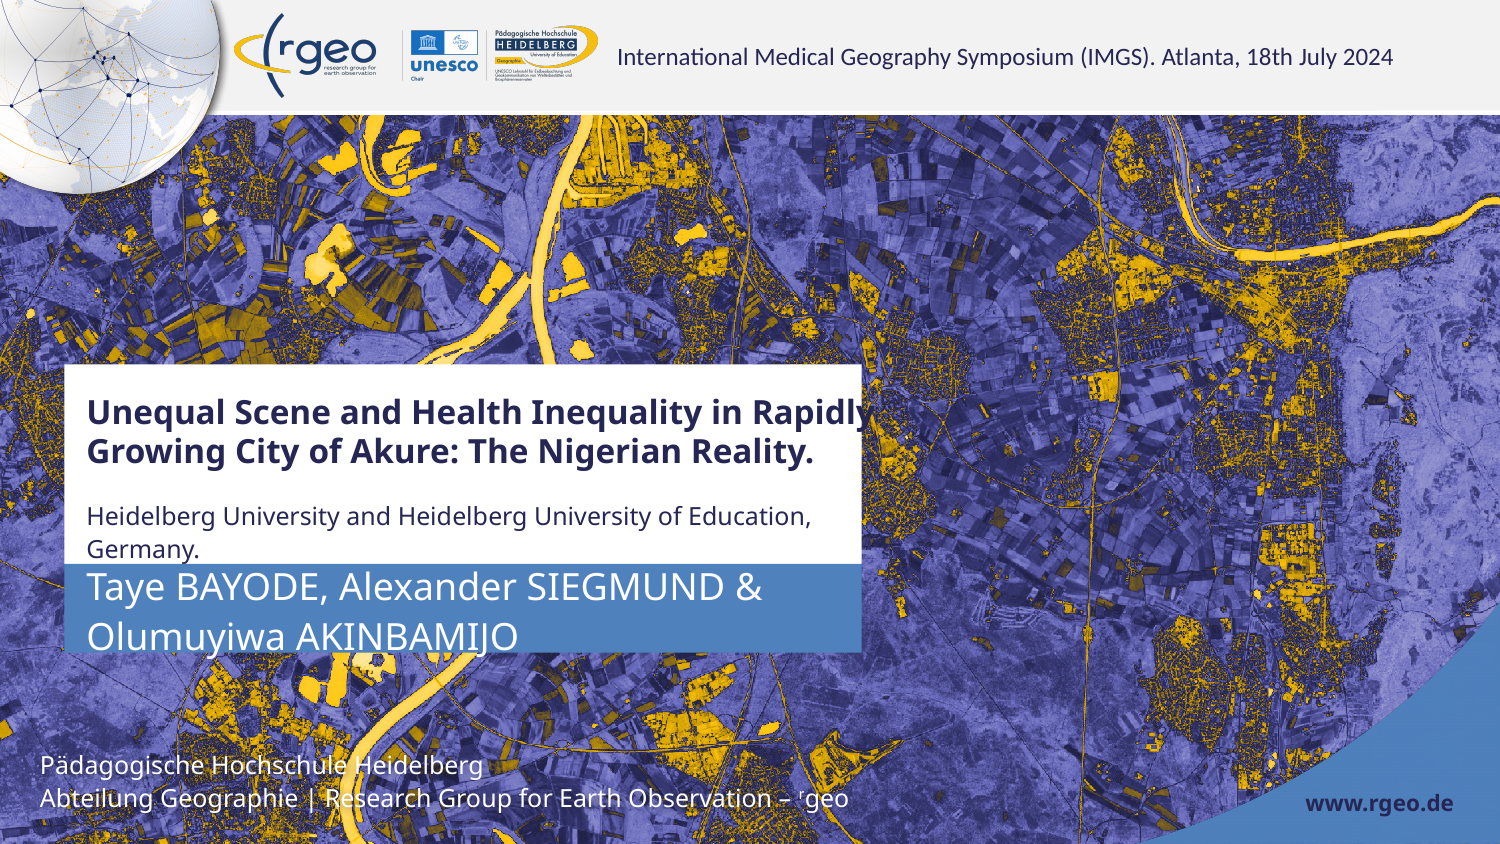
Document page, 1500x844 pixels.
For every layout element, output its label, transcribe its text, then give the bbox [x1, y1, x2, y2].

picture [234, 13, 598, 98]
list International Medical Geography Symposium (IMGS). Atlanta, 18th July 2024 [617, 13, 1476, 98]
picture [0, 0, 1500, 844]
